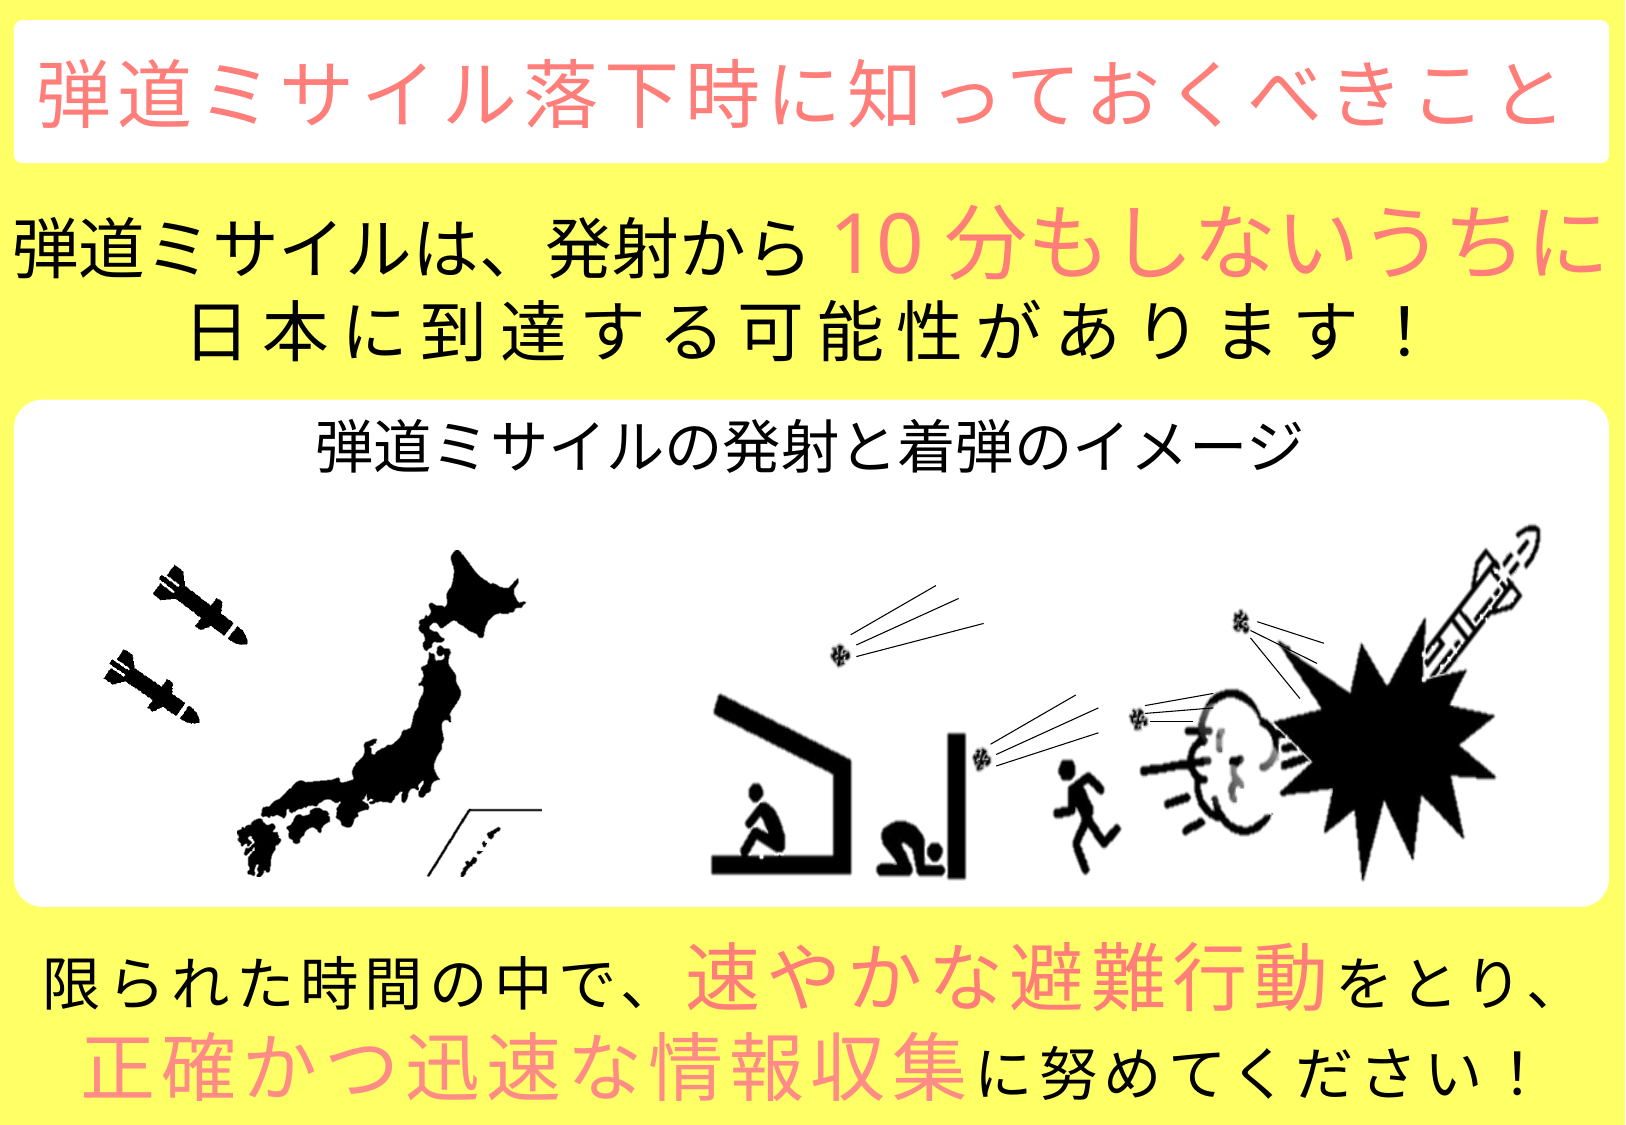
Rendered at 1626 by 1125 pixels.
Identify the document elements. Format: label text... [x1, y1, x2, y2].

picture [702, 513, 1545, 884]
text_box [12, 18, 1611, 165]
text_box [856, 623, 984, 657]
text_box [856, 598, 959, 623]
text_box [12, 488, 1611, 908]
text_box 弾道ミサイルの発射と着弾のイメージ [0, 402, 1624, 488]
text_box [850, 585, 936, 635]
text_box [1250, 630, 1318, 664]
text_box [1145, 707, 1214, 714]
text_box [1145, 693, 1214, 706]
text_box 弾道ミサイル落下時に知っておくべきこと [21, 49, 1625, 136]
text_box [996, 732, 1099, 767]
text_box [990, 694, 1076, 745]
text_box [28, 398, 1595, 402]
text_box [1250, 637, 1300, 699]
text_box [996, 707, 1099, 732]
picture [106, 550, 542, 877]
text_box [1257, 621, 1324, 644]
text_box 限られた時間の中で、速やかな避難行動をとり、 正確かつ迅速な情報収集に努めてください！ [0, 922, 1625, 1118]
text_box 弾道ミサイルは、発射から10分もしないうちに 日本に到達する可能性があります！ [0, 182, 1625, 378]
